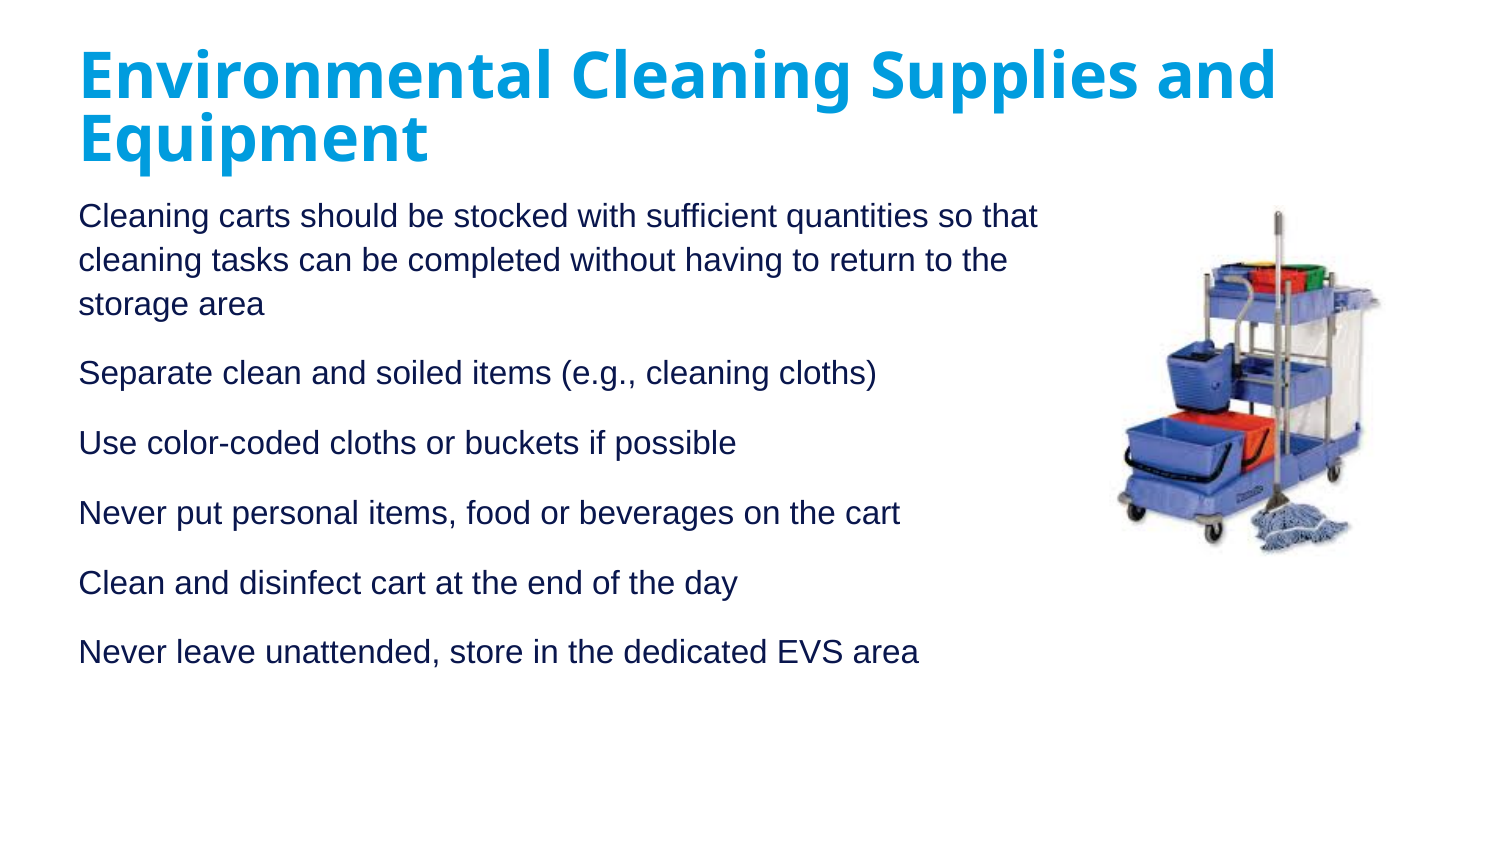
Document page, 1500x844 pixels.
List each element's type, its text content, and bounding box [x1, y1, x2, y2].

picture [1072, 205, 1425, 558]
title Environmental Cleaning Supplies and Equipment [75, 33, 1425, 175]
list Cleaning carts should be stocked with sufficient quantities so that cleaning tasks can be completed without having to return to the storage area Separate clean and soiled items (e.g., cleaning cloths) Use color-coded cloths or buckets if possible Never put personal items, food or beverages on the cart Clean and disinfect cart at the end of the day Never leave unattended, store in the dedicated EVS area [75, 190, 1093, 739]
